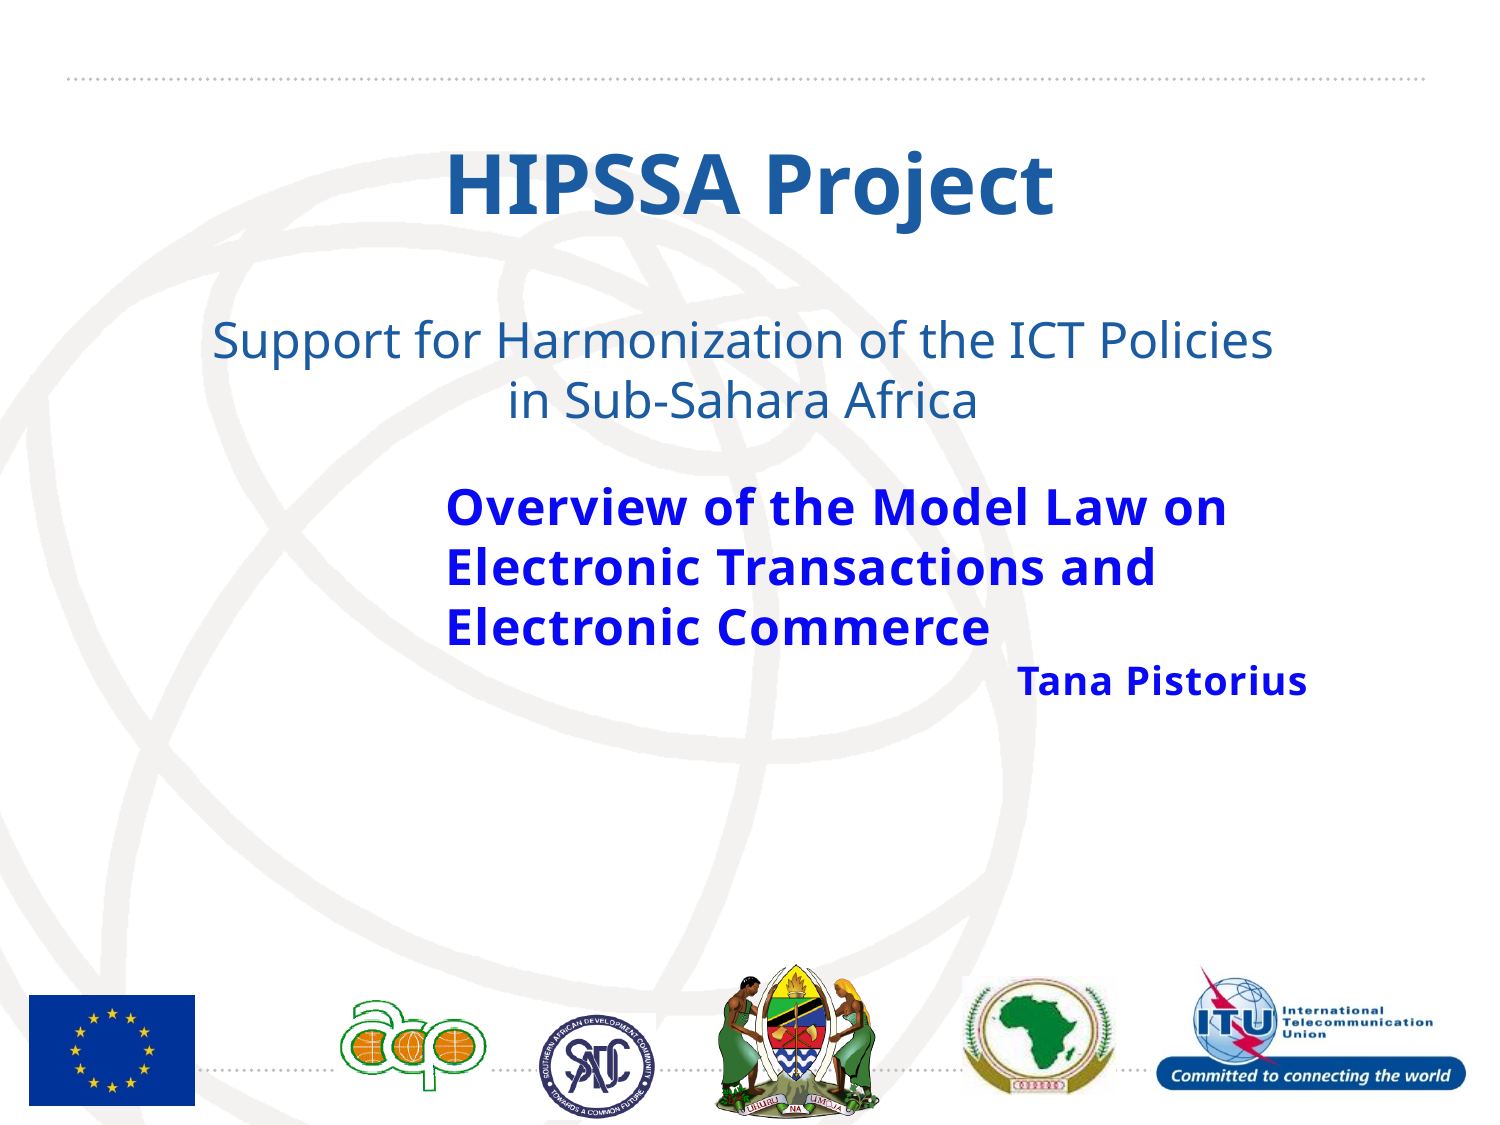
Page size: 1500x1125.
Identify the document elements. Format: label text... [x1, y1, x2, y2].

picture [1151, 960, 1471, 1095]
picture [0, 132, 1117, 1125]
text_box Overview of the Model Law on Electronic Transactions and Electronic Commerce Tana Pistorius [430, 467, 1323, 758]
text_box Support for Harmonization of the ICT Policies in Sub-Sahara Africa [53, 301, 1447, 537]
title HIPSSA Project [53, 122, 1447, 301]
